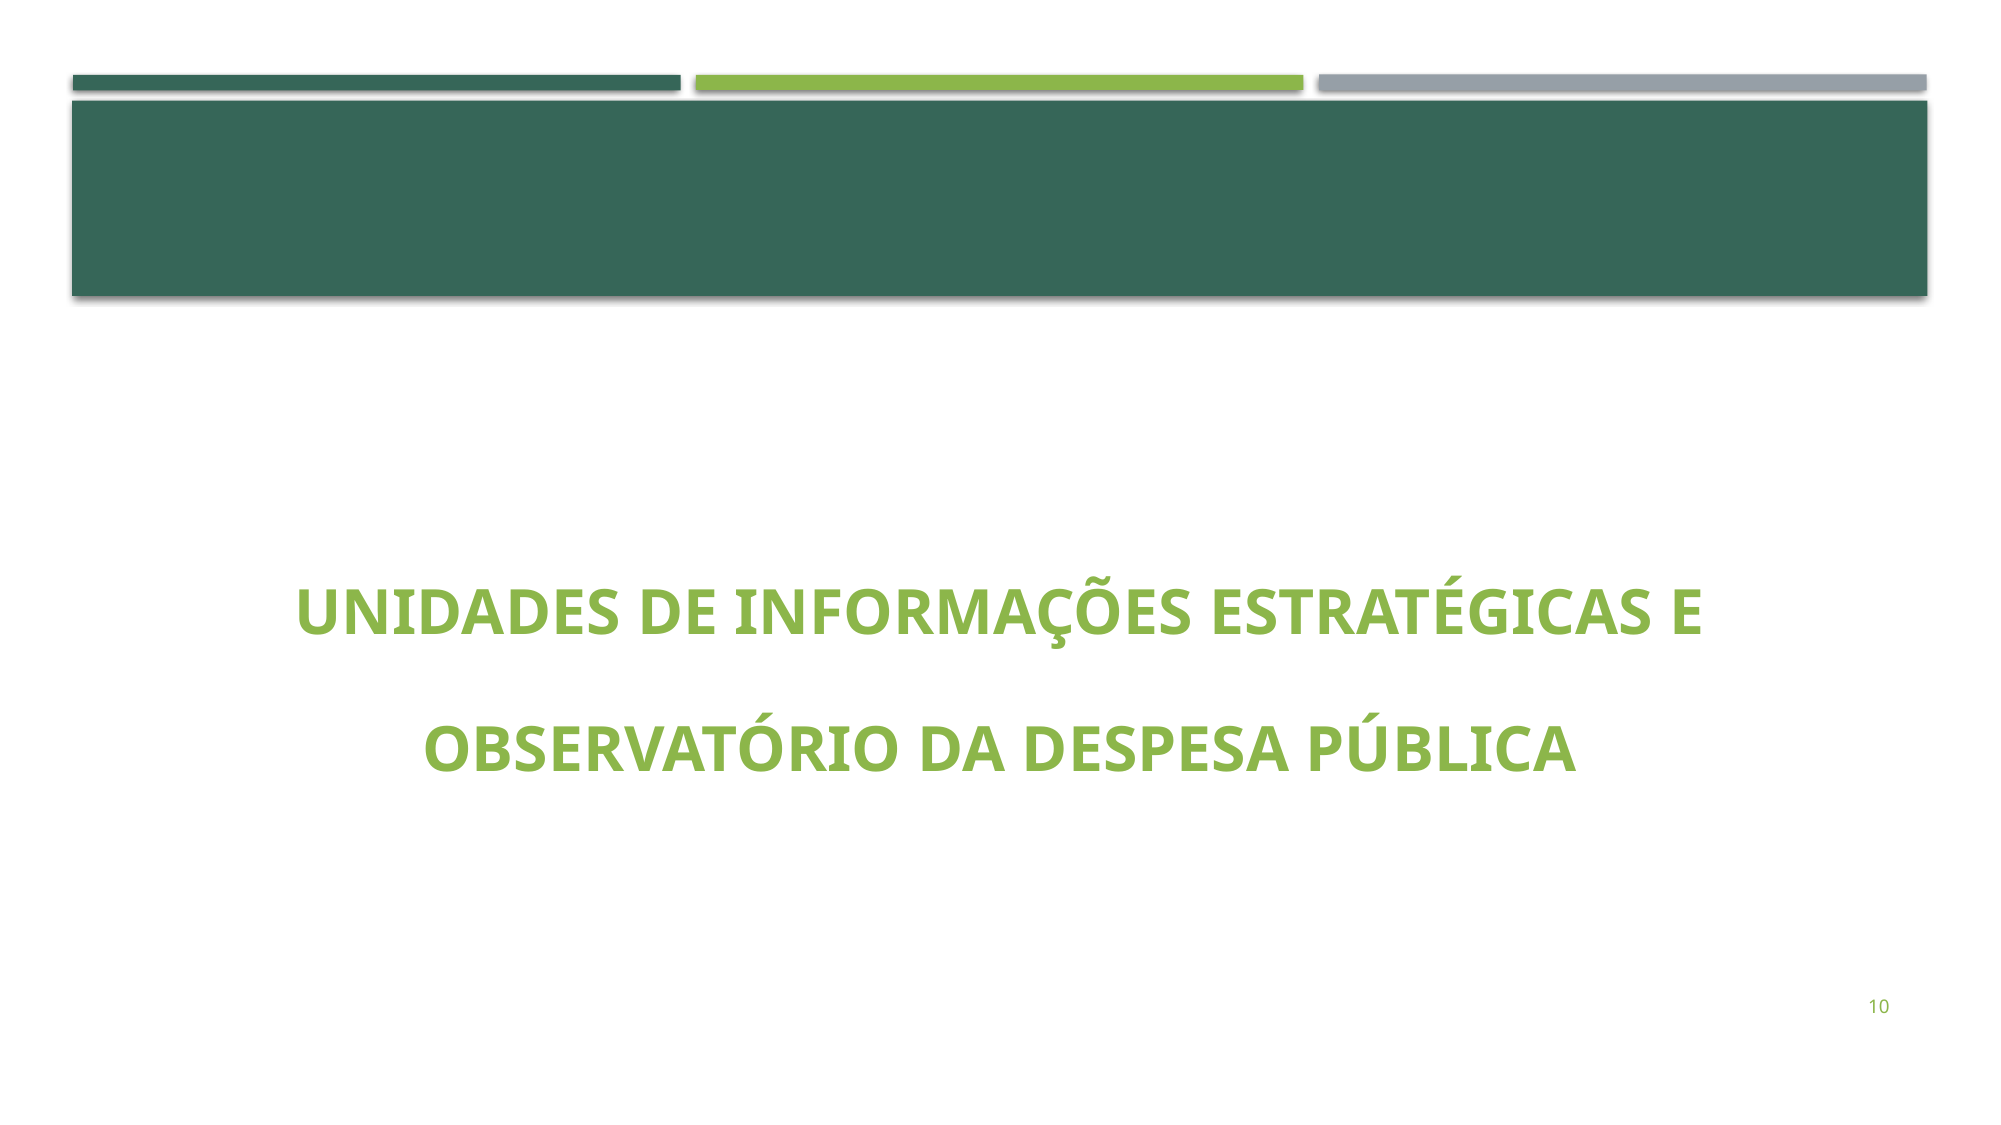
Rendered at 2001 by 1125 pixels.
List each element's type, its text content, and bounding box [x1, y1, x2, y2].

list UNIDADES DE INFORMAÇÕES ESTRATÉGICAS E OBSERVATÓRIO DA DESPESA PÚBLICA [95, 357, 1905, 962]
slide_number 10 [1732, 977, 1905, 1037]
